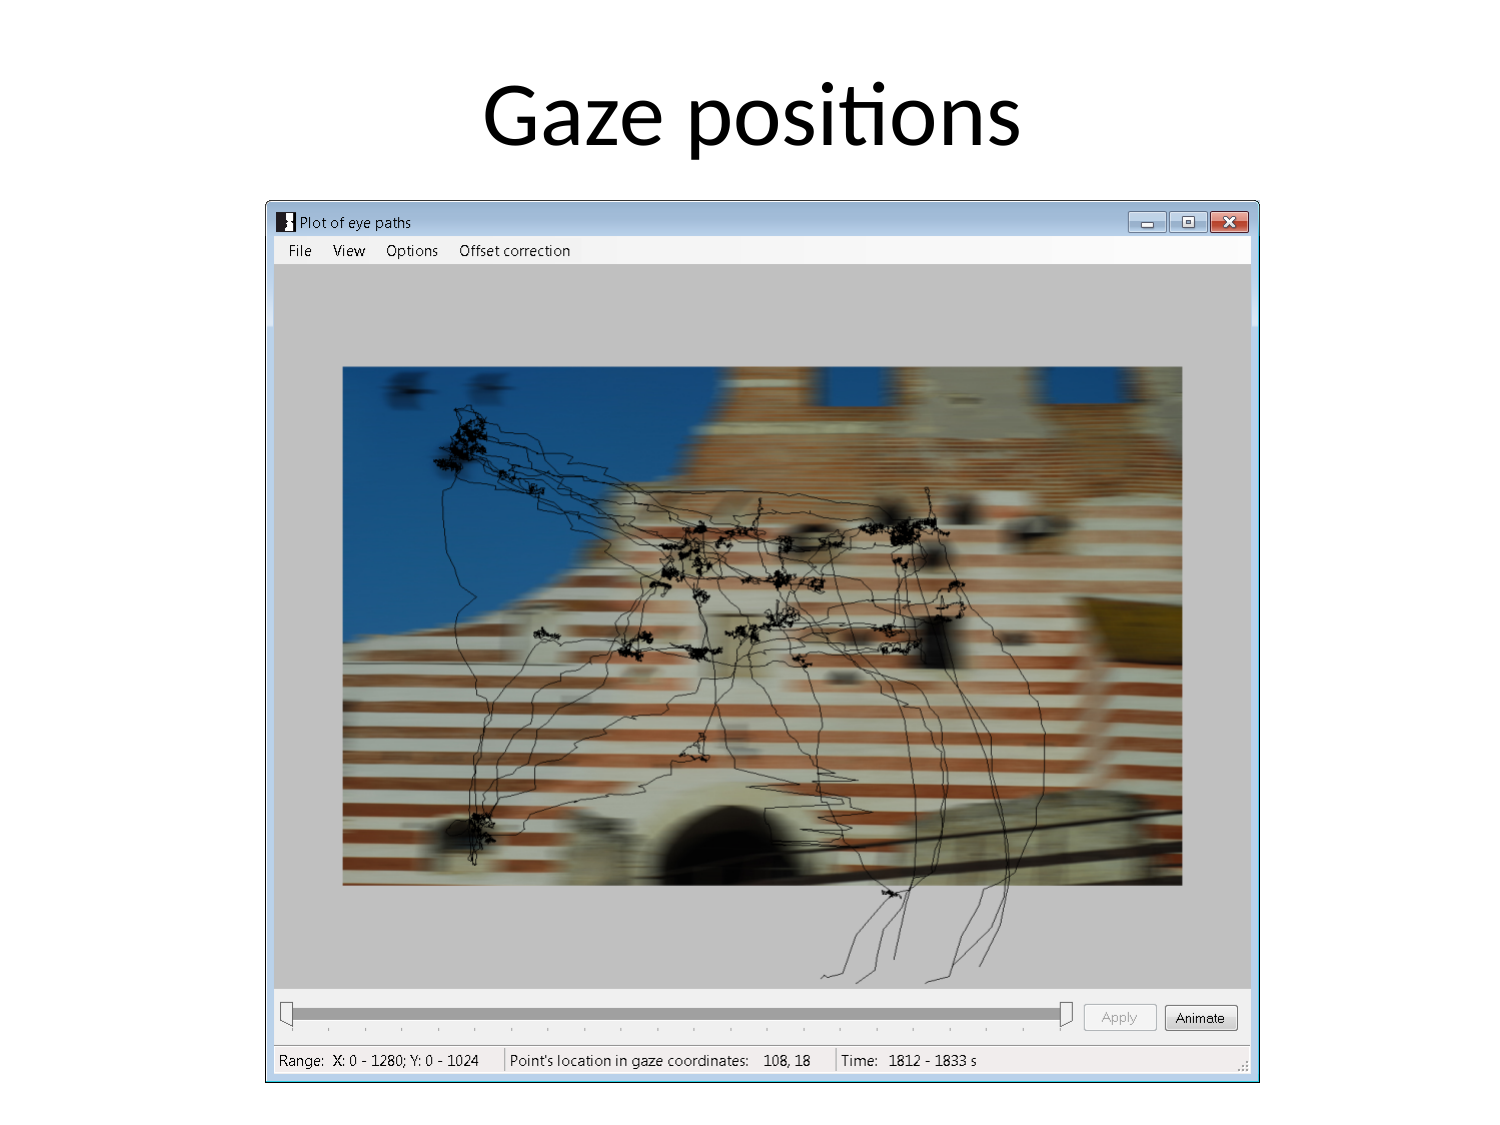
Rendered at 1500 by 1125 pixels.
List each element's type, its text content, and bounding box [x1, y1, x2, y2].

picture [265, 199, 1260, 1083]
text_box Gaze positions [29, 54, 1477, 164]
